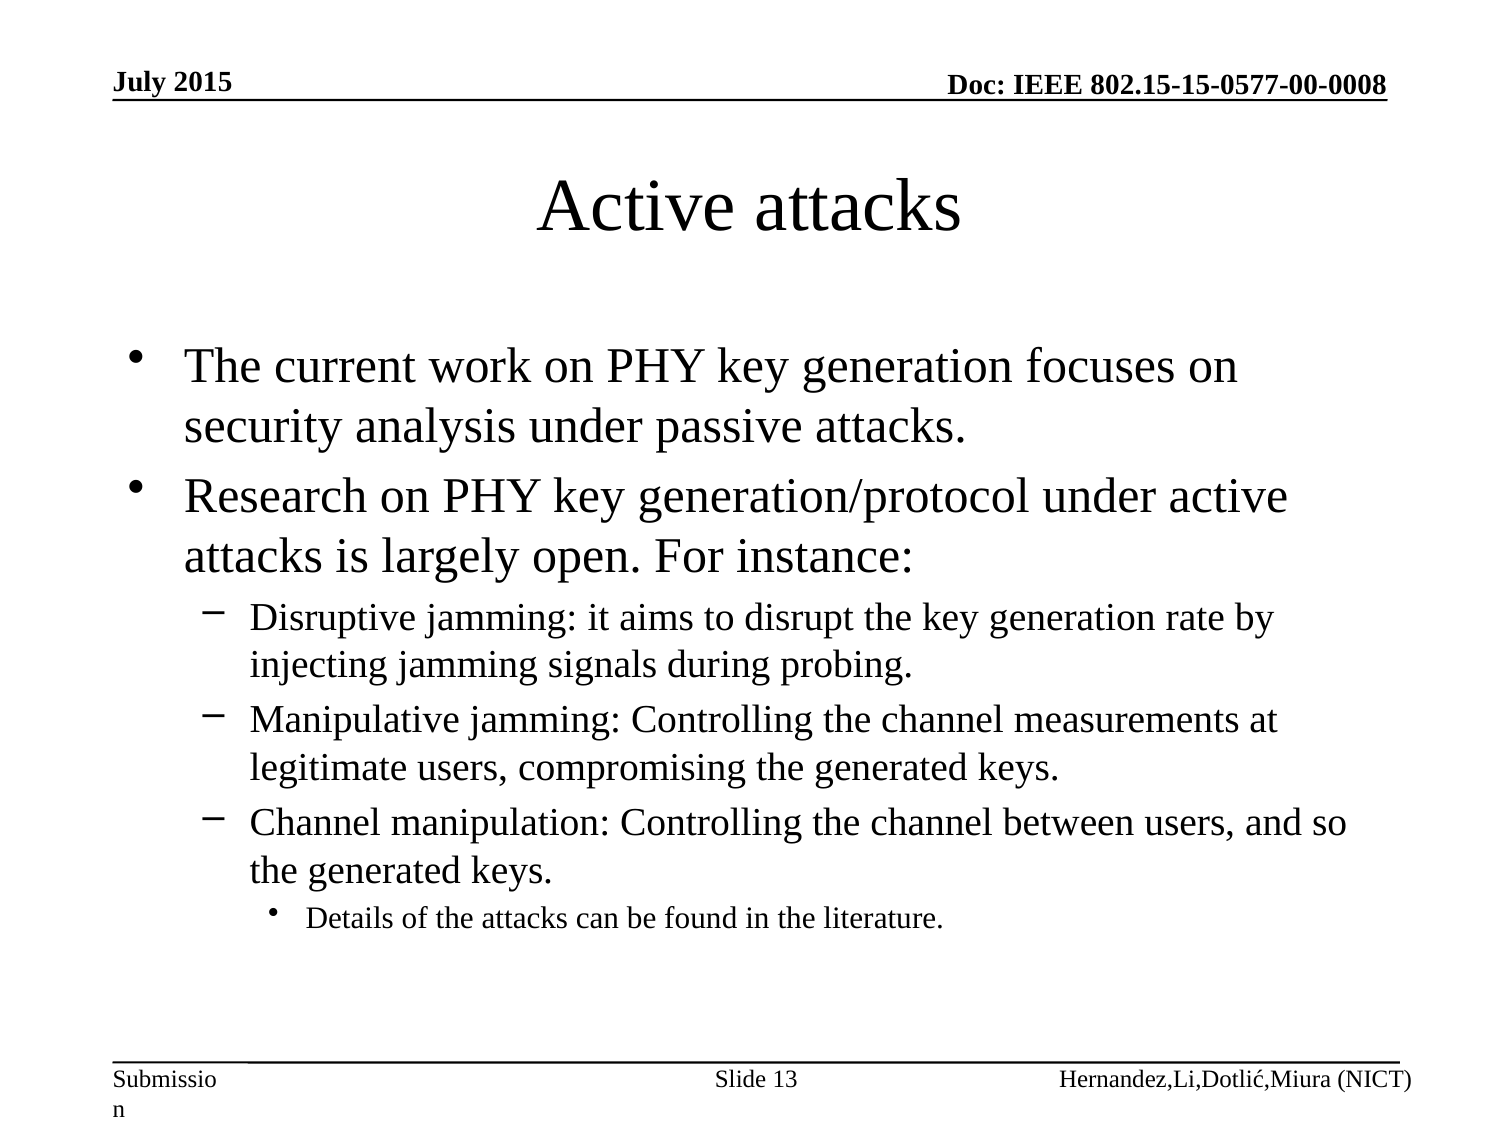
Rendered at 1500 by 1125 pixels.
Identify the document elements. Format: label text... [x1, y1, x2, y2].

footer Hernandez,Li,Dotlić,Miura (NICT) [899, 1061, 1413, 1093]
slide_number Slide 13 [711, 1061, 801, 1093]
title Active attacks [112, 112, 1388, 288]
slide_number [112, 61, 376, 98]
list The current work on PHY key generation focuses on security analysis under passive attacks. Research on PHY key generation/protocol under active attacks is largely open. For instance: Disruptive jamming: it aims to disrupt the key generation rate by injecting jamming signals during probing. Manipulative jamming: Controlling the channel measurements at legitimate users, compromising the generated keys. Channel manipulation: Controlling the channel between users, and so the generated keys. Details of the attacks can be found in the literature. [112, 324, 1388, 1000]
